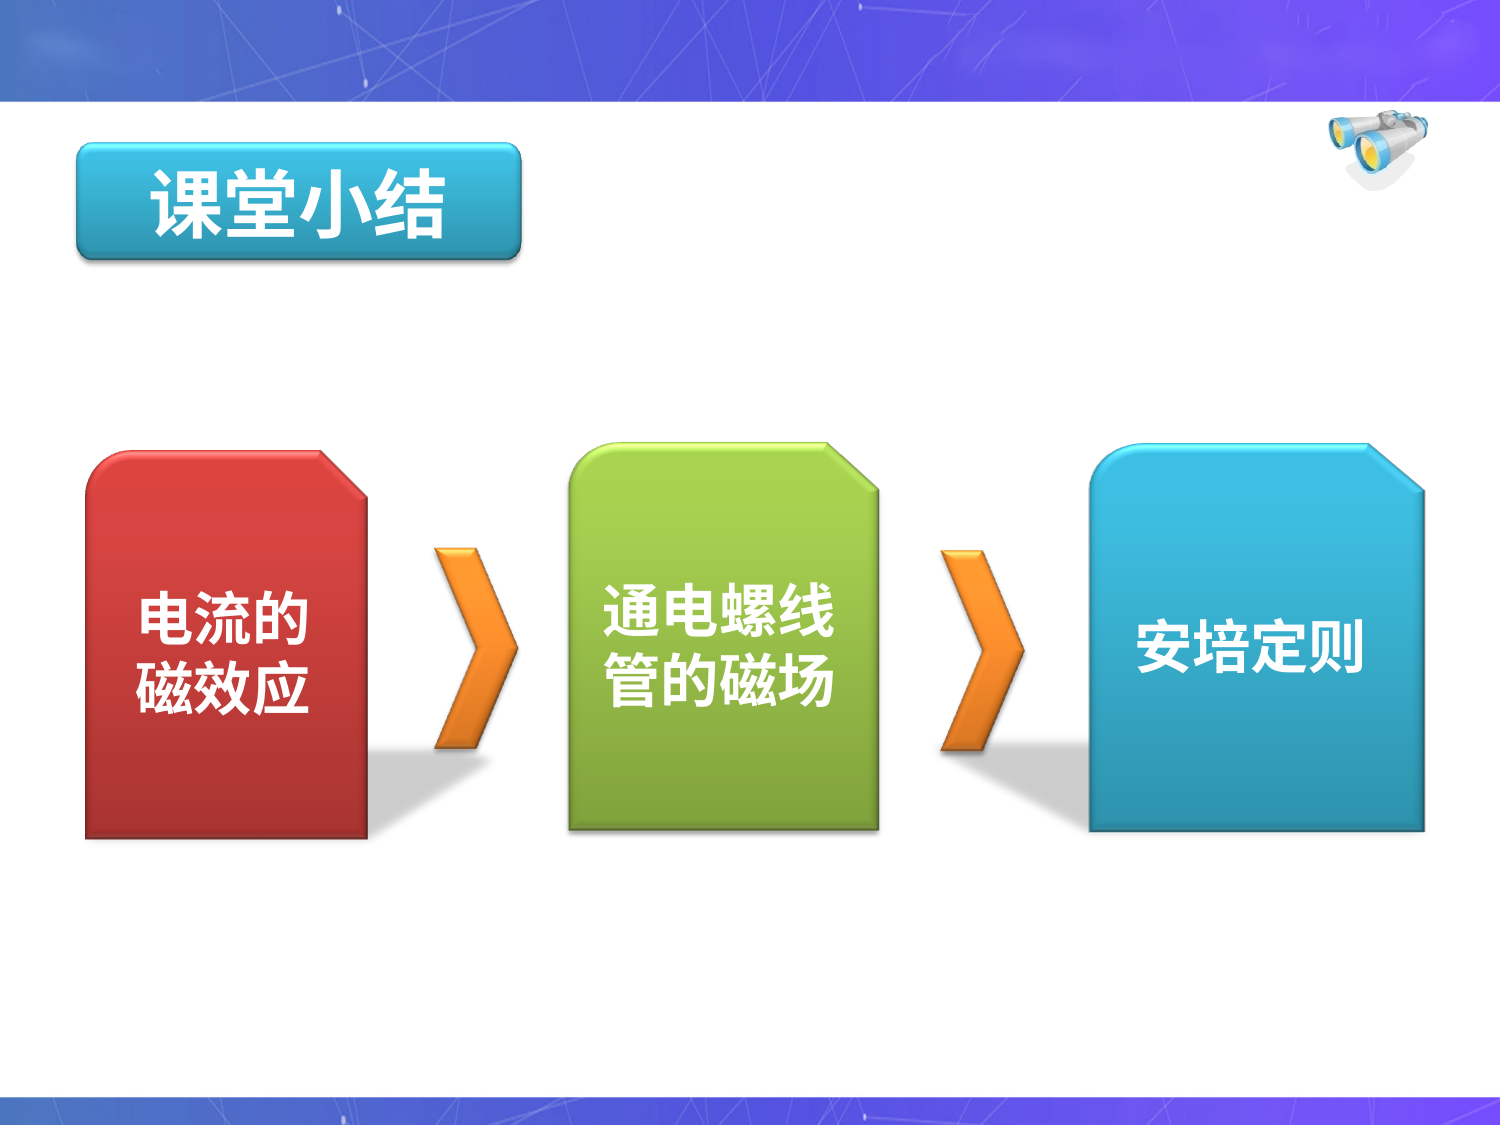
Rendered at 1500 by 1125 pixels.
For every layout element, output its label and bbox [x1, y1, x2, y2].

text_box [424, 543, 527, 761]
text_box [559, 437, 888, 843]
text_box [70, 448, 507, 854]
picture [0, 0, 1500, 1125]
text_box [69, 122, 527, 274]
text_box [921, 441, 1442, 847]
